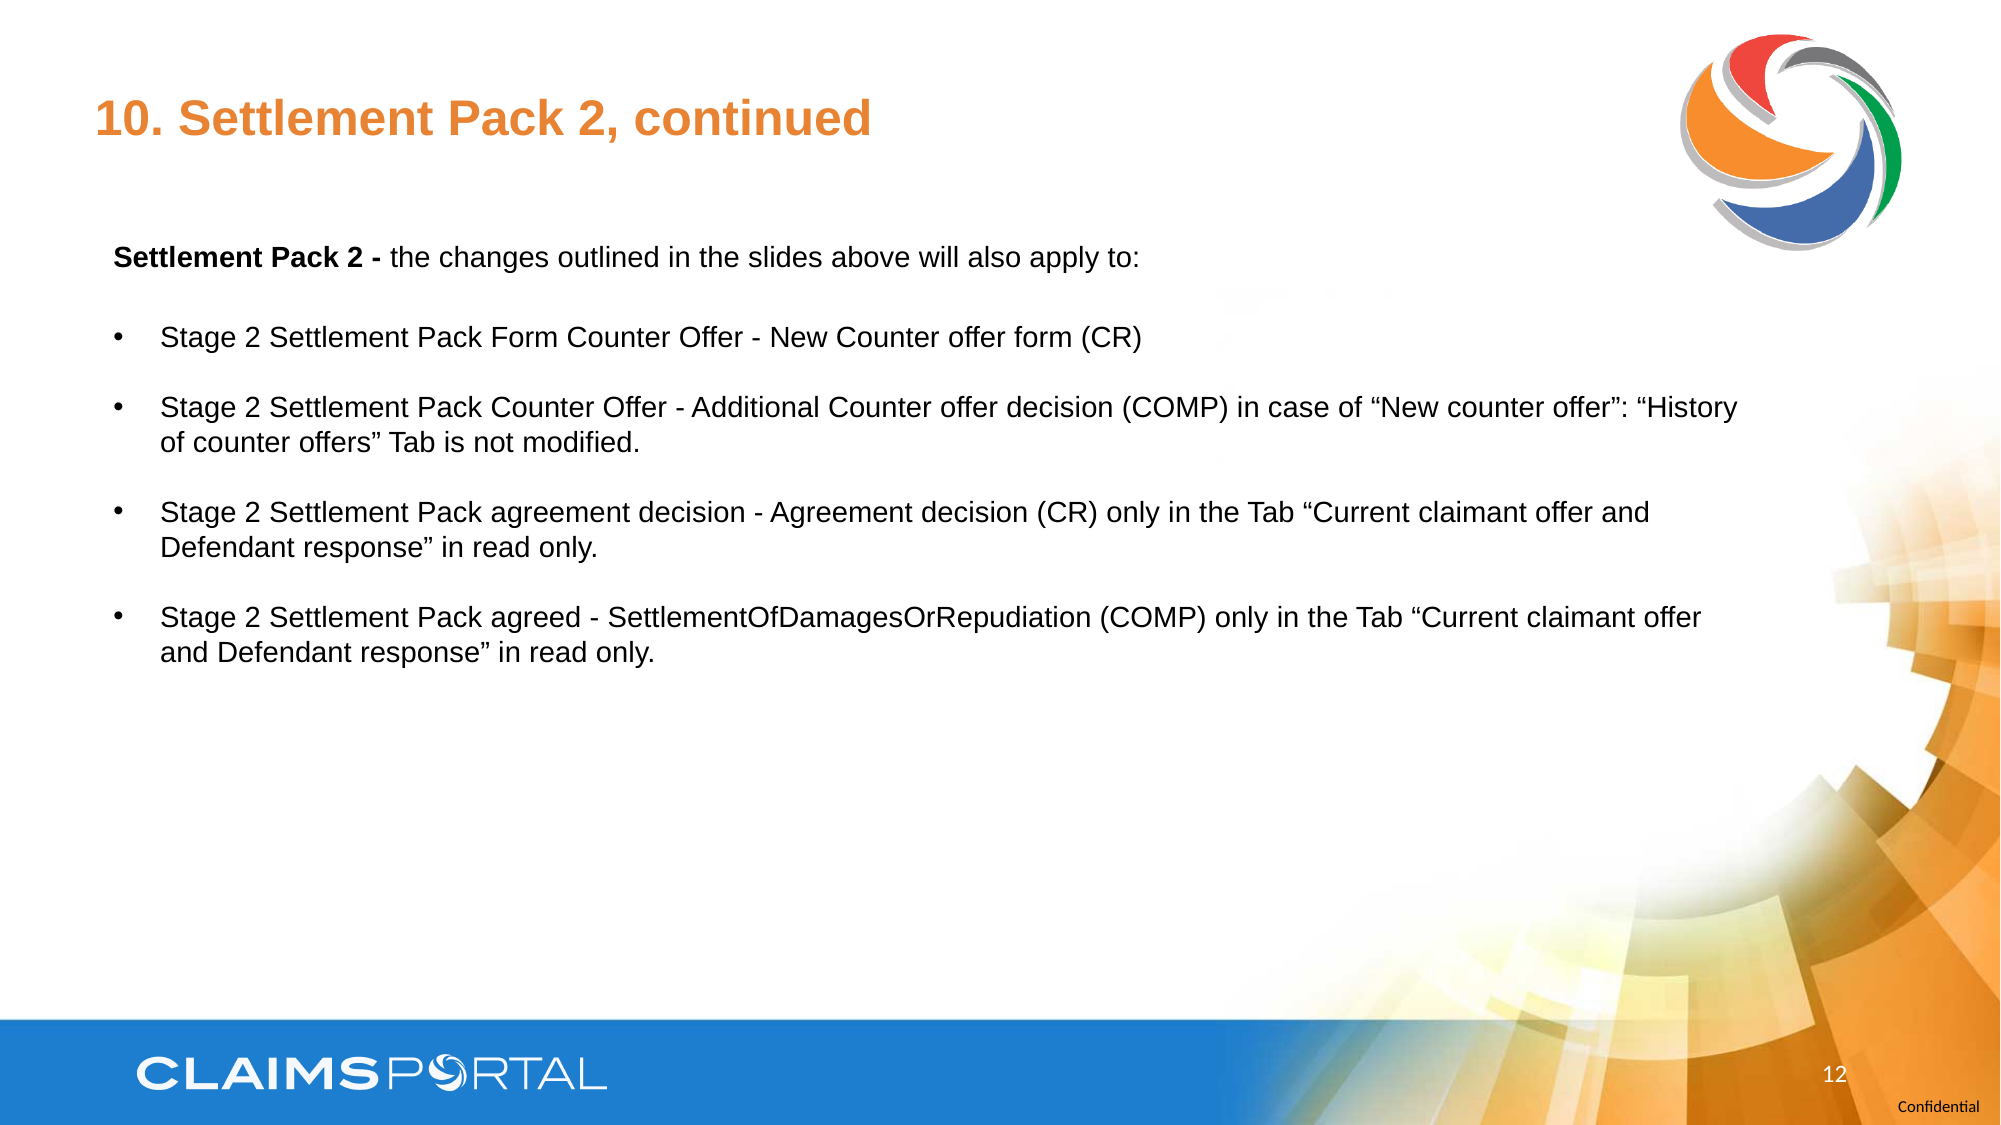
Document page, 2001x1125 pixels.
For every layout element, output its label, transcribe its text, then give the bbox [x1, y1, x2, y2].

title 10. Settlement Pack 2, continued [79, 54, 1294, 154]
picture [0, 0, 2001, 1125]
slide_number 12 [1412, 1042, 1863, 1103]
text_box Settlement Pack 2 - the changes outlined in the slides above will also apply to: Stage 2 Settlement Pack Form Counter Offer - New Counter offer form (CR) Stage 2 Settlement Pack Counter Offer - Additional Counter offer decision (COMP) in case of “New counter offer”: “History of counter offers” Tab is not modified. Stage 2 Settlement Pack agreement decision - Agreement decision (CR) only in the Tab “Current claimant offer and Defendant response” in read only. Stage 2 Settlement Pack agreed - SettlementOfDamagesOrRepudiation (COMP) only in the Tab “Current claimant offer and Defendant response” in read only. [23, 230, 1759, 676]
